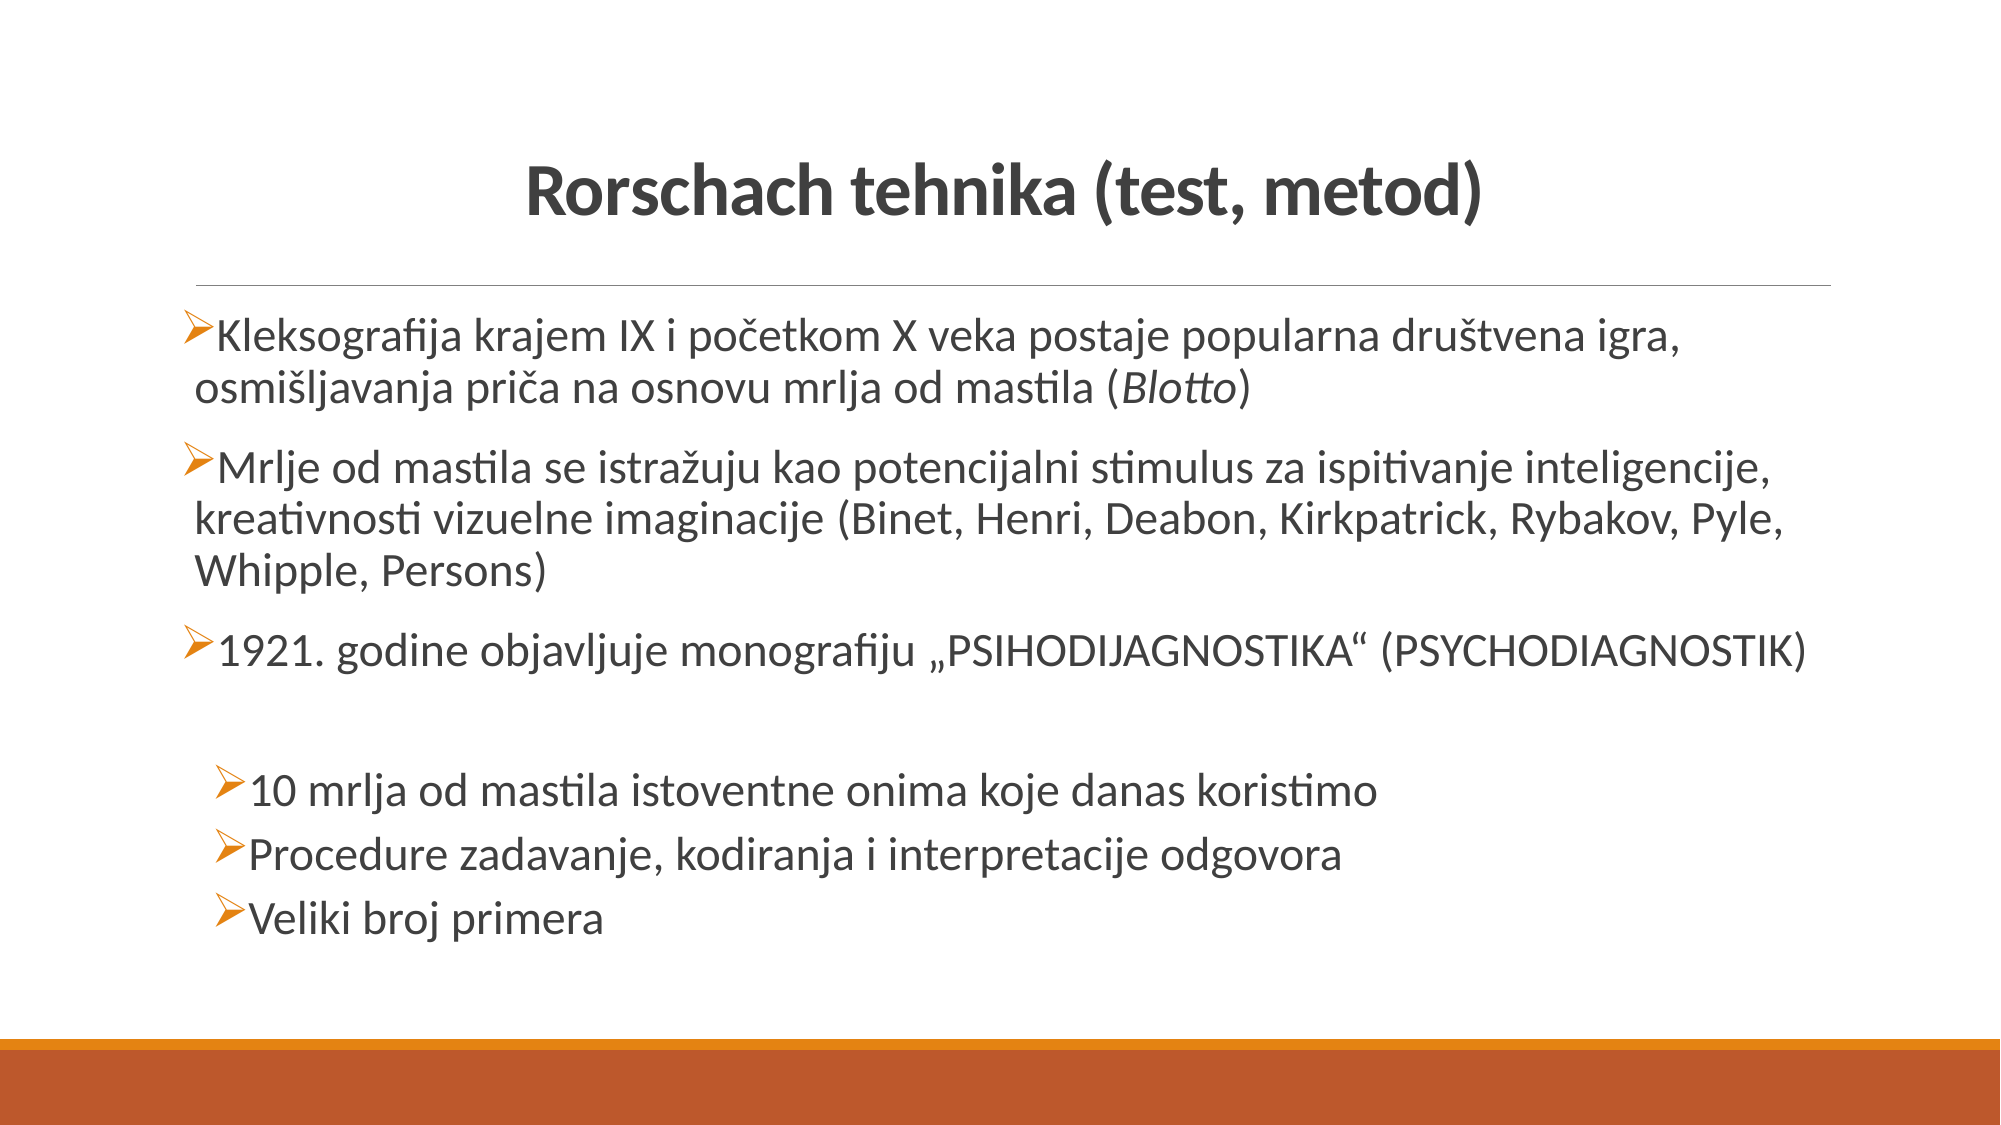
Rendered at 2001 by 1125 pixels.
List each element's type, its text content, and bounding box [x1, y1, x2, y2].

list Kleksografija krajem IX i početkom X veka postaje popularna društvena igra, osmišljavanja priča na osnovu mrlja od mastila (Blotto) Mrlje od mastila se istražuju kao potencijalni stimulus za ispitivanje inteligencije, kreativnosti vizuelne imaginacije (Binet, Henri, Deabon, Kirkpatrick, Rybakov, Pyle, Whipple, Persons) 1921. godine objavljuje monografiju „PSIHODIJAGNOSTIKA“ (PSYCHODIAGNOSTIK) 10 mrlja od mastila istoventne onima koje danas koristimo Procedure zadavanje, kodiranja i interpretacije odgovora Veliki broj primera [180, 302, 1830, 963]
title Rorschach tehnika (test, metod) [180, 47, 1830, 238]
